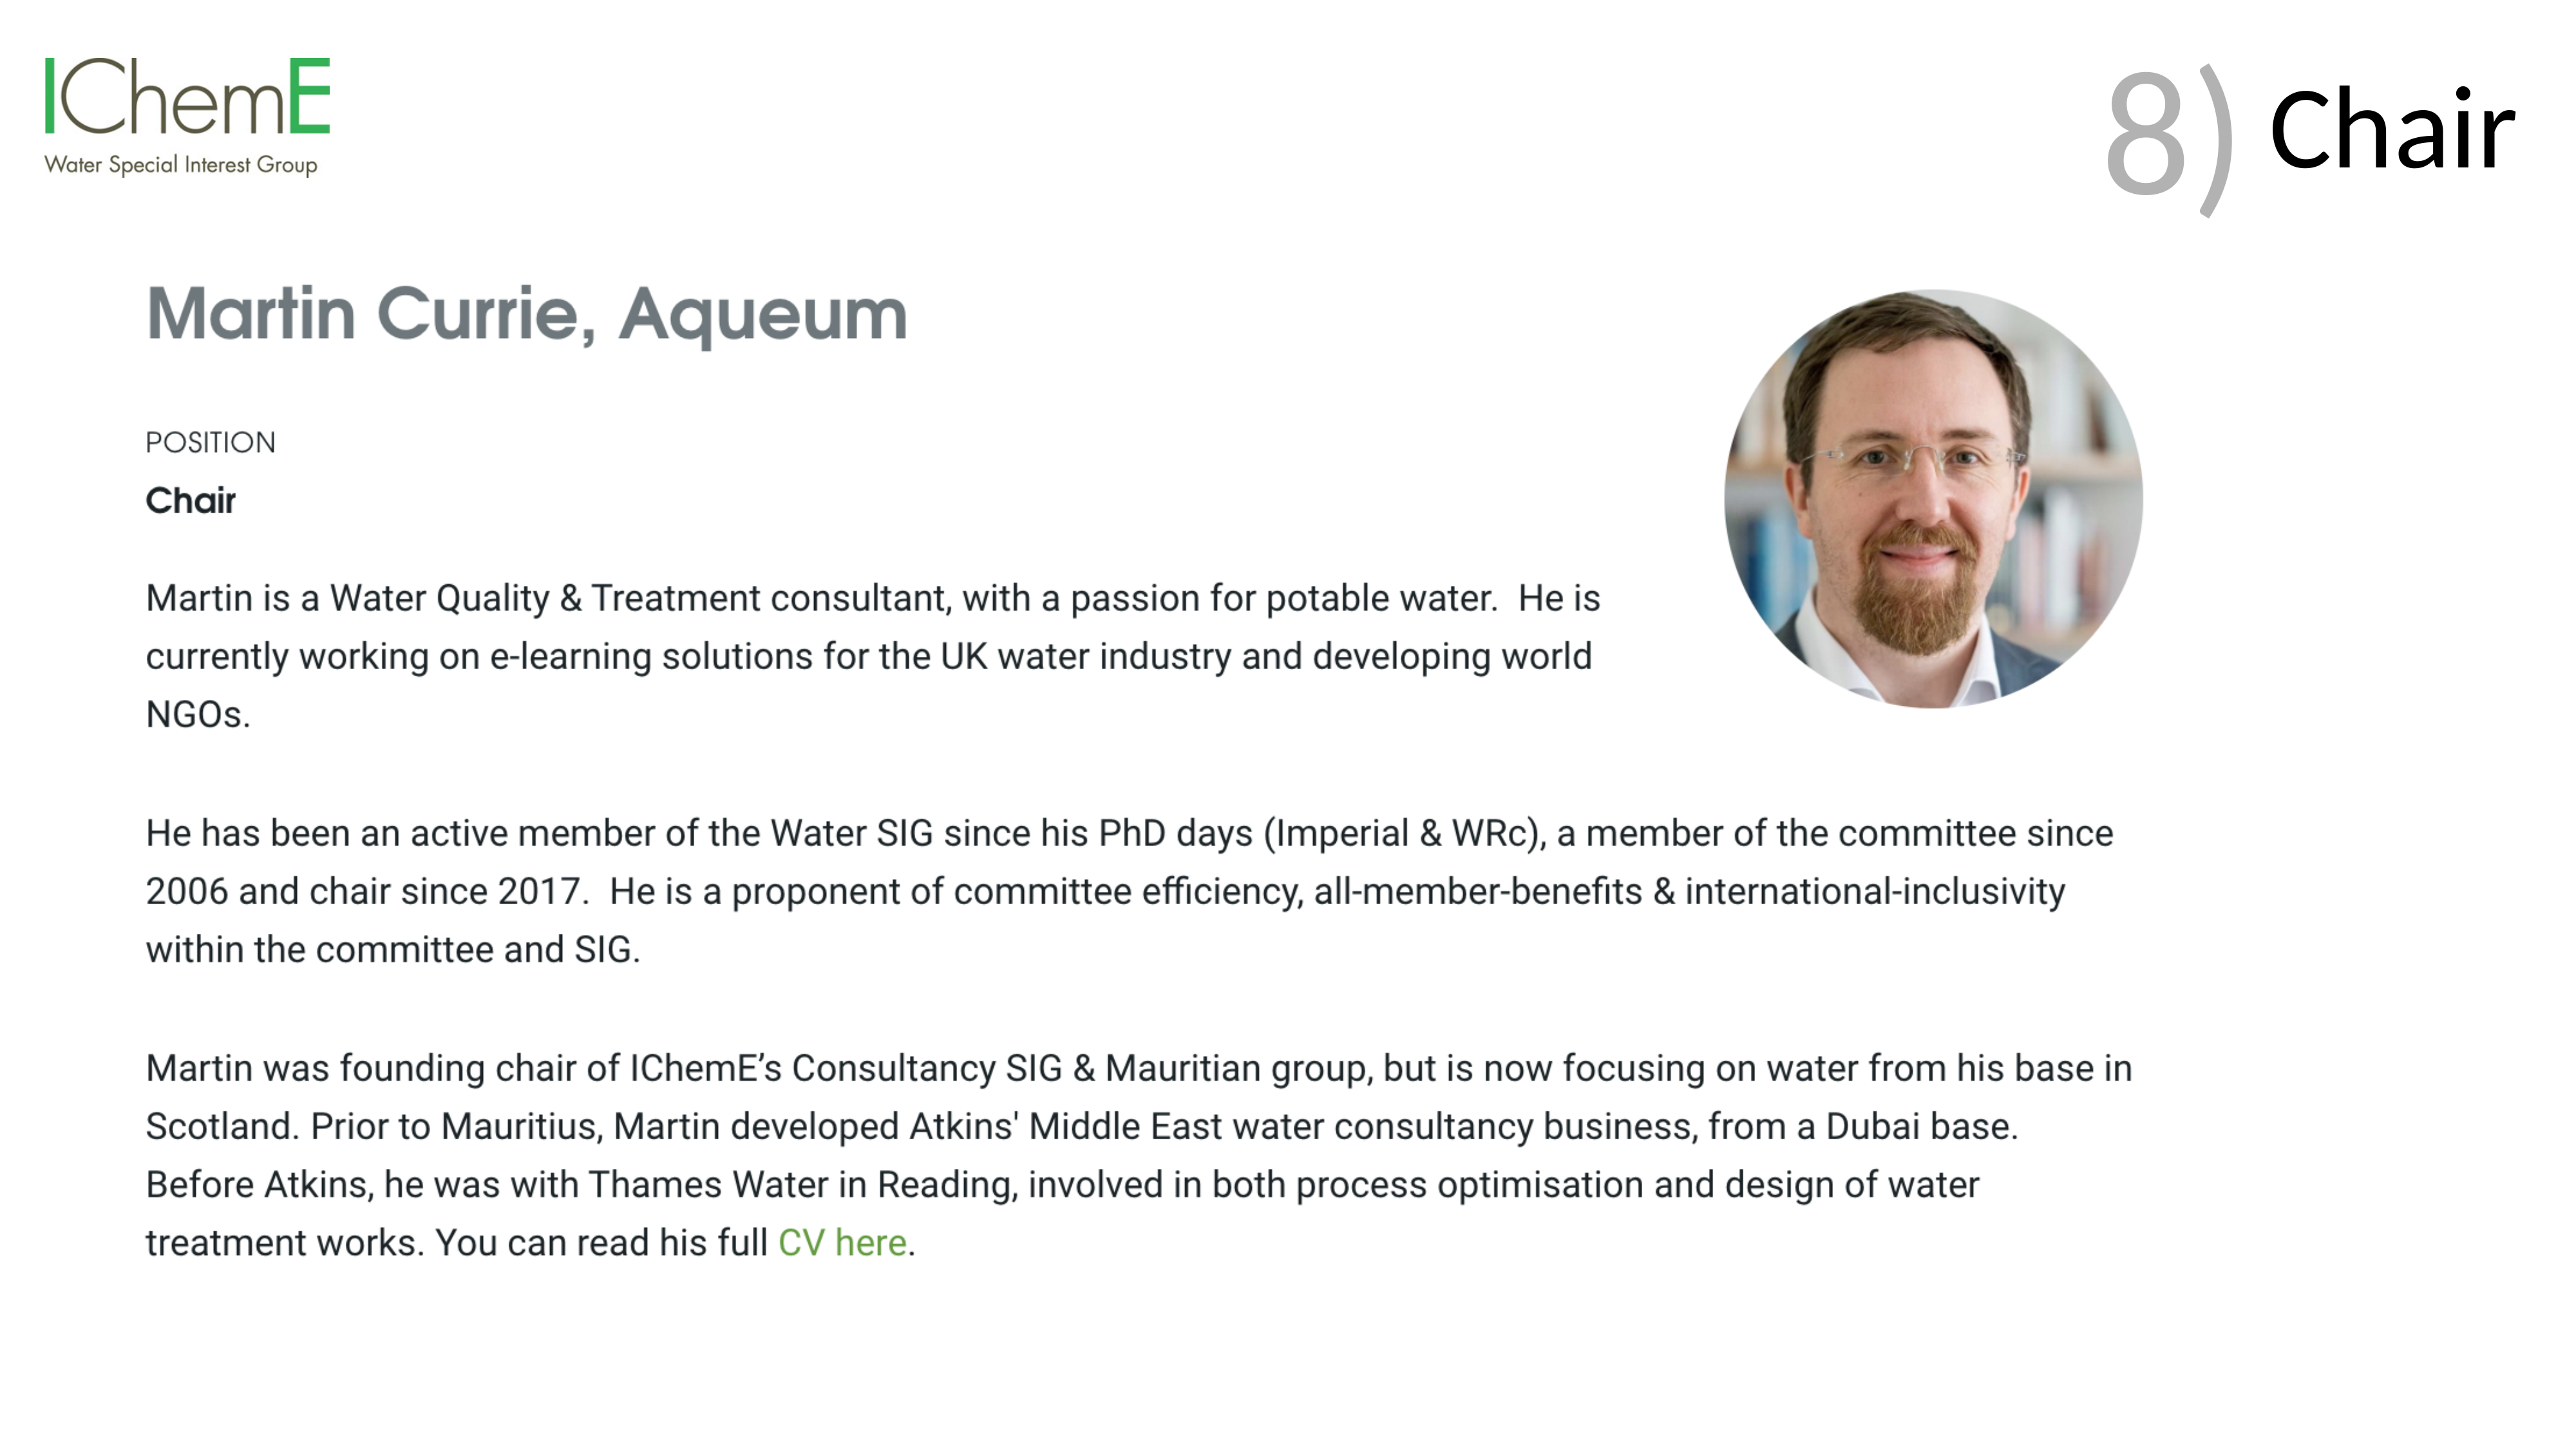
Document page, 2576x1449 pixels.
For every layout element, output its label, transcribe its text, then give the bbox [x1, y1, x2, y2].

text_box Chair [789, 0, 2528, 242]
picture [44, 58, 330, 178]
picture [106, 241, 2188, 1332]
text_box 8) [2092, 6, 2256, 240]
